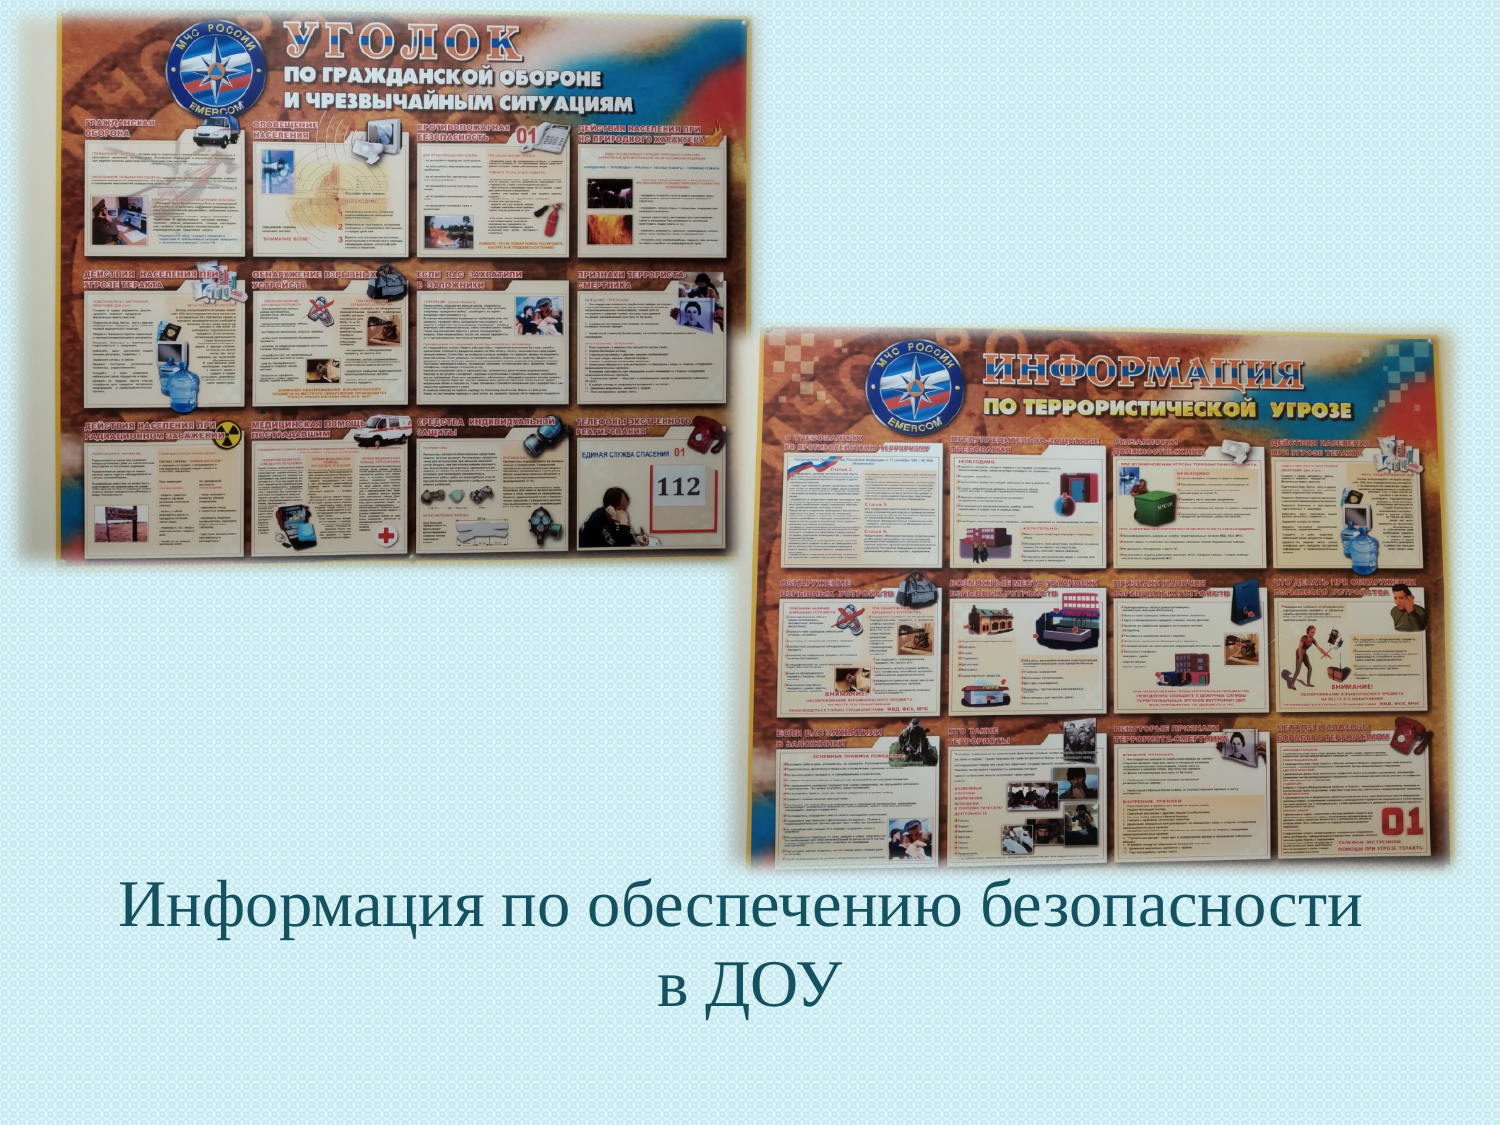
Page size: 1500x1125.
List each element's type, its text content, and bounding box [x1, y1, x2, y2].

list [0, 0, 772, 580]
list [714, 314, 1470, 881]
title Информация по обеспечению безопасности в ДОУ [75, 846, 1425, 1034]
